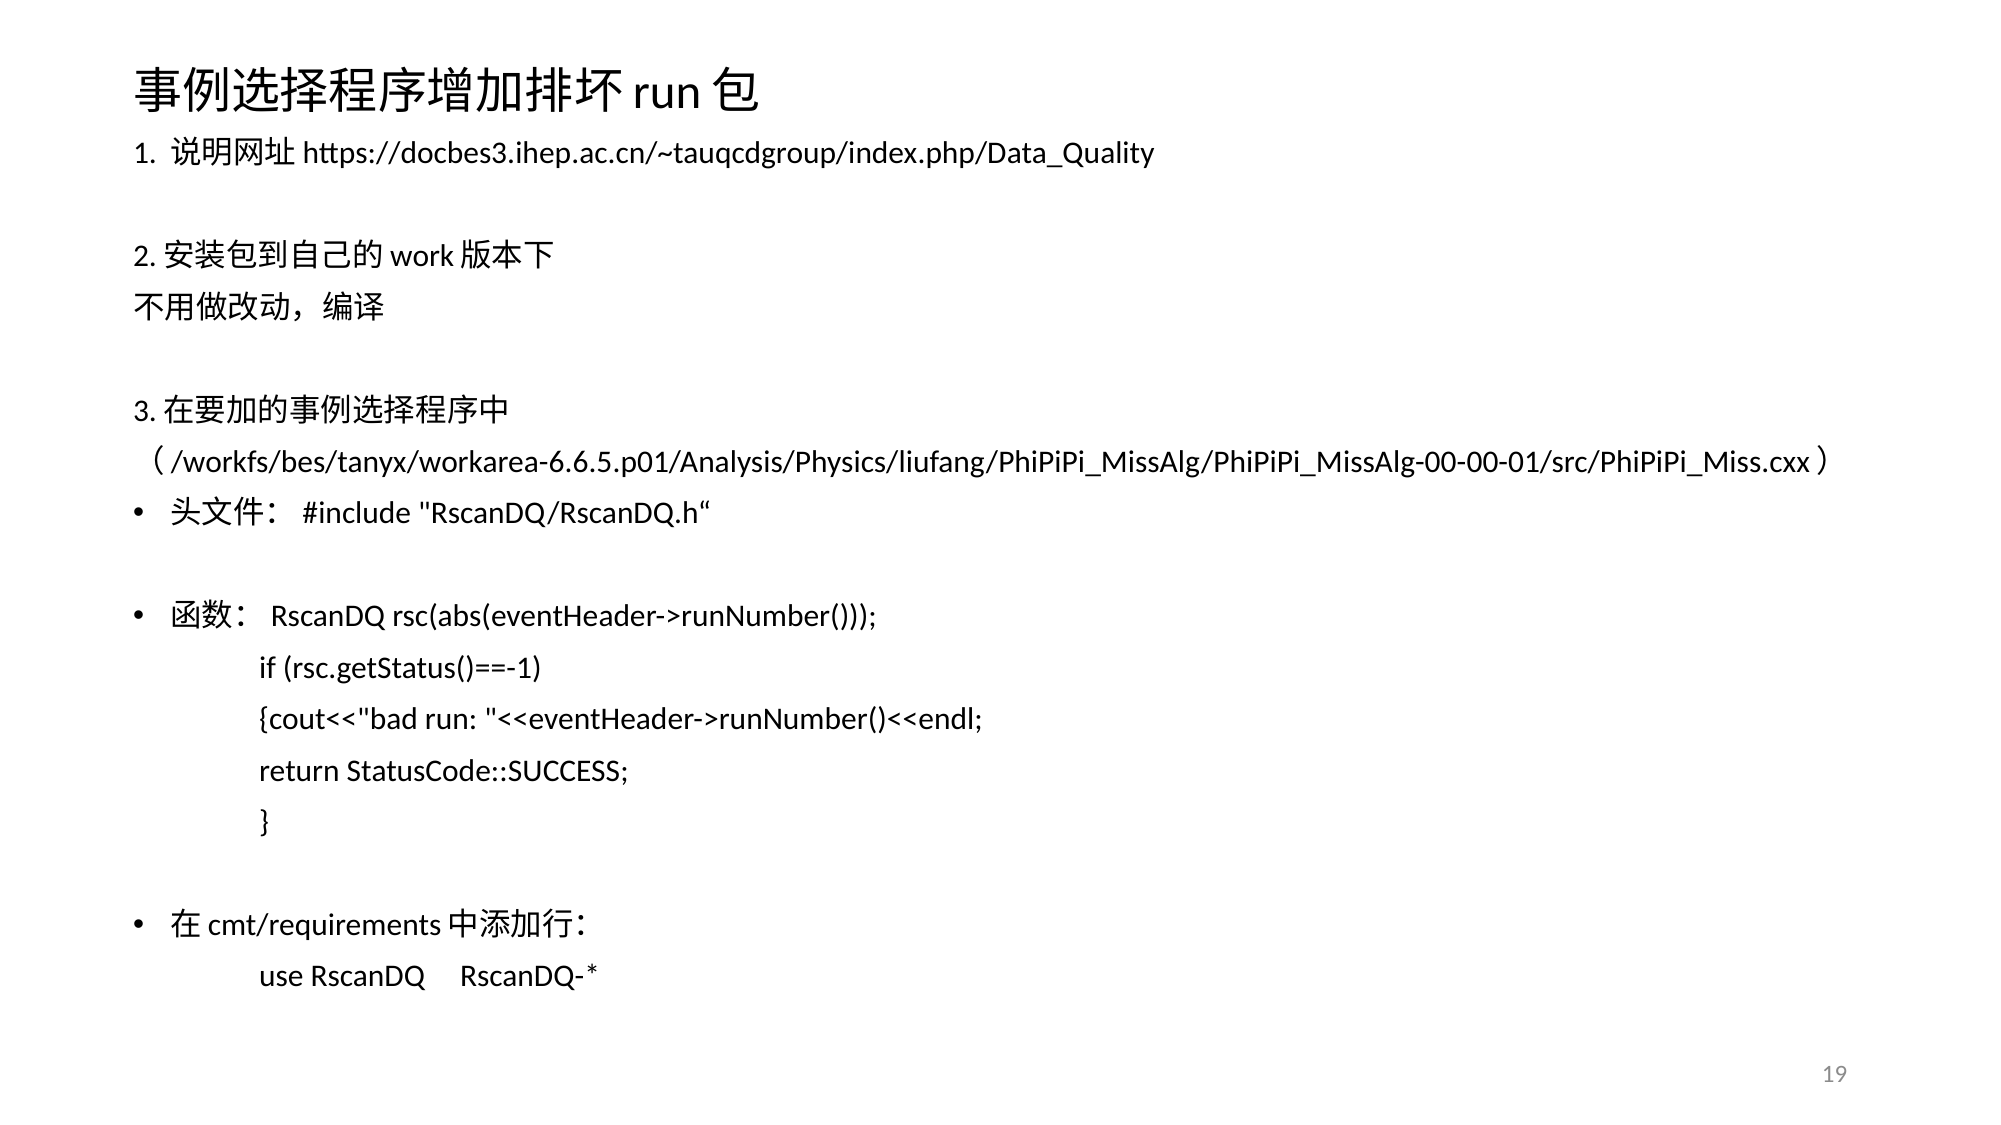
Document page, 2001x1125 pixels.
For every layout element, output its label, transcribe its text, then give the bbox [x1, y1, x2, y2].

list 事例选择程序增加排坏run包 1. 说明网址https://docbes3.ihep.ac.cn/~tauqcdgroup/index.php/Data_Quality 2.安装包到自己的work版本下 不用做改动，编译 3.在要加的事例选择程序中 （/workfs/bes/tanyx/workarea-6.6.5.p01/Analysis/Physics/liufang/PhiPiPi_MissAlg/PhiPiPi_MissAlg-00-00-01/src/PhiPiPi_Miss.cxx） 头文件：#include "RscanDQ/RscanDQ.h“ 函数：RscanDQ rsc(abs(eventHeader->runNumber())); if (rsc.getStatus()==-1) {cout<<"bad run: "<<eventHeader->runNumber()<<endl; return StatusCode::SUCCESS; } 在cmt/requirements中添加行： use RscanDQ RscanDQ-* [118, 58, 1890, 1004]
slide_number 19 [1412, 1042, 1863, 1103]
